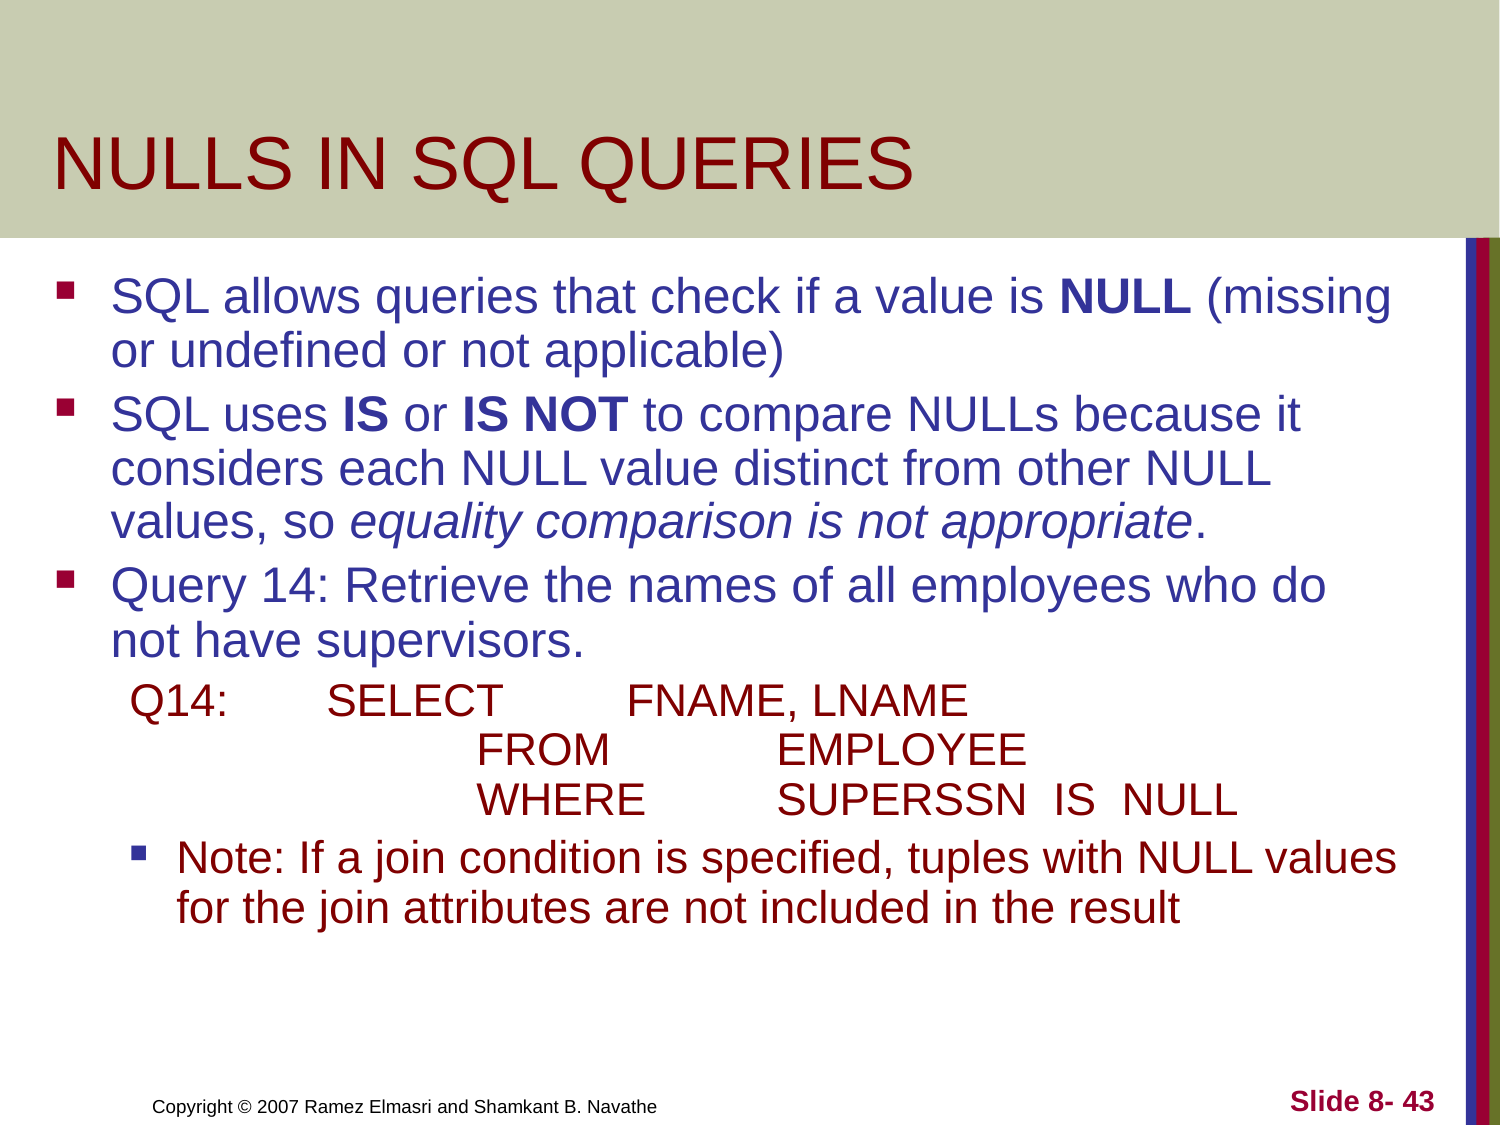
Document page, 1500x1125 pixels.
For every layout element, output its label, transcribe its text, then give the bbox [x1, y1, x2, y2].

title NULLS IN SQL QUERIES [37, 49, 1317, 213]
list SQL allows queries that check if a value is NULL (missing or undefined or not applicable) SQL uses IS or IS NOT to compare NULLs because it considers each NULL value distinct from other NULL values, so equality comparison is not appropriate. Query 14: Retrieve the names of all employees who do not have supervisors. Q14: SELECT FNAME, LNAME FROM EMPLOYEE WHERE SUPERSSN IS NULL Note: If a join condition is specified, tuples with NULL values for the join attributes are not included in the result [39, 262, 1400, 1013]
slide_number Slide 8- 43 [1137, 1050, 1450, 1125]
